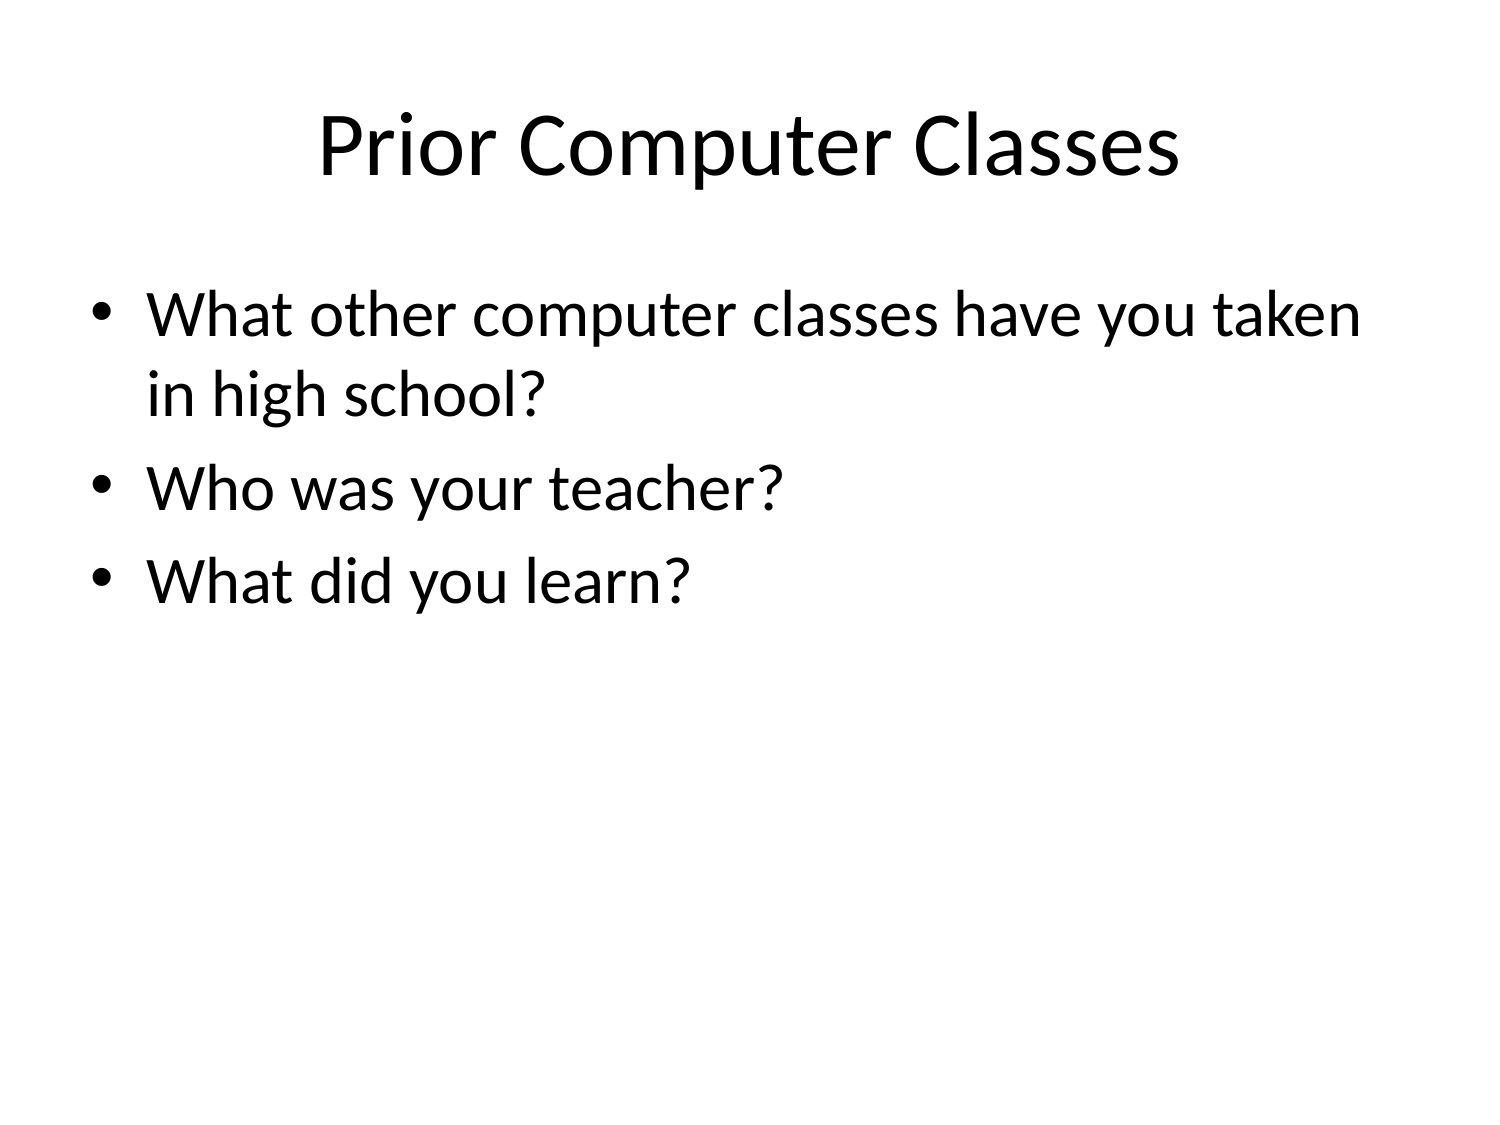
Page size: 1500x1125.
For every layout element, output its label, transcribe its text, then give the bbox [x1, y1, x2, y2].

title Prior Computer Classes [75, 45, 1425, 233]
list What other computer classes have you taken in high school? Who was your teacher? What did you learn? [75, 262, 1425, 1005]
